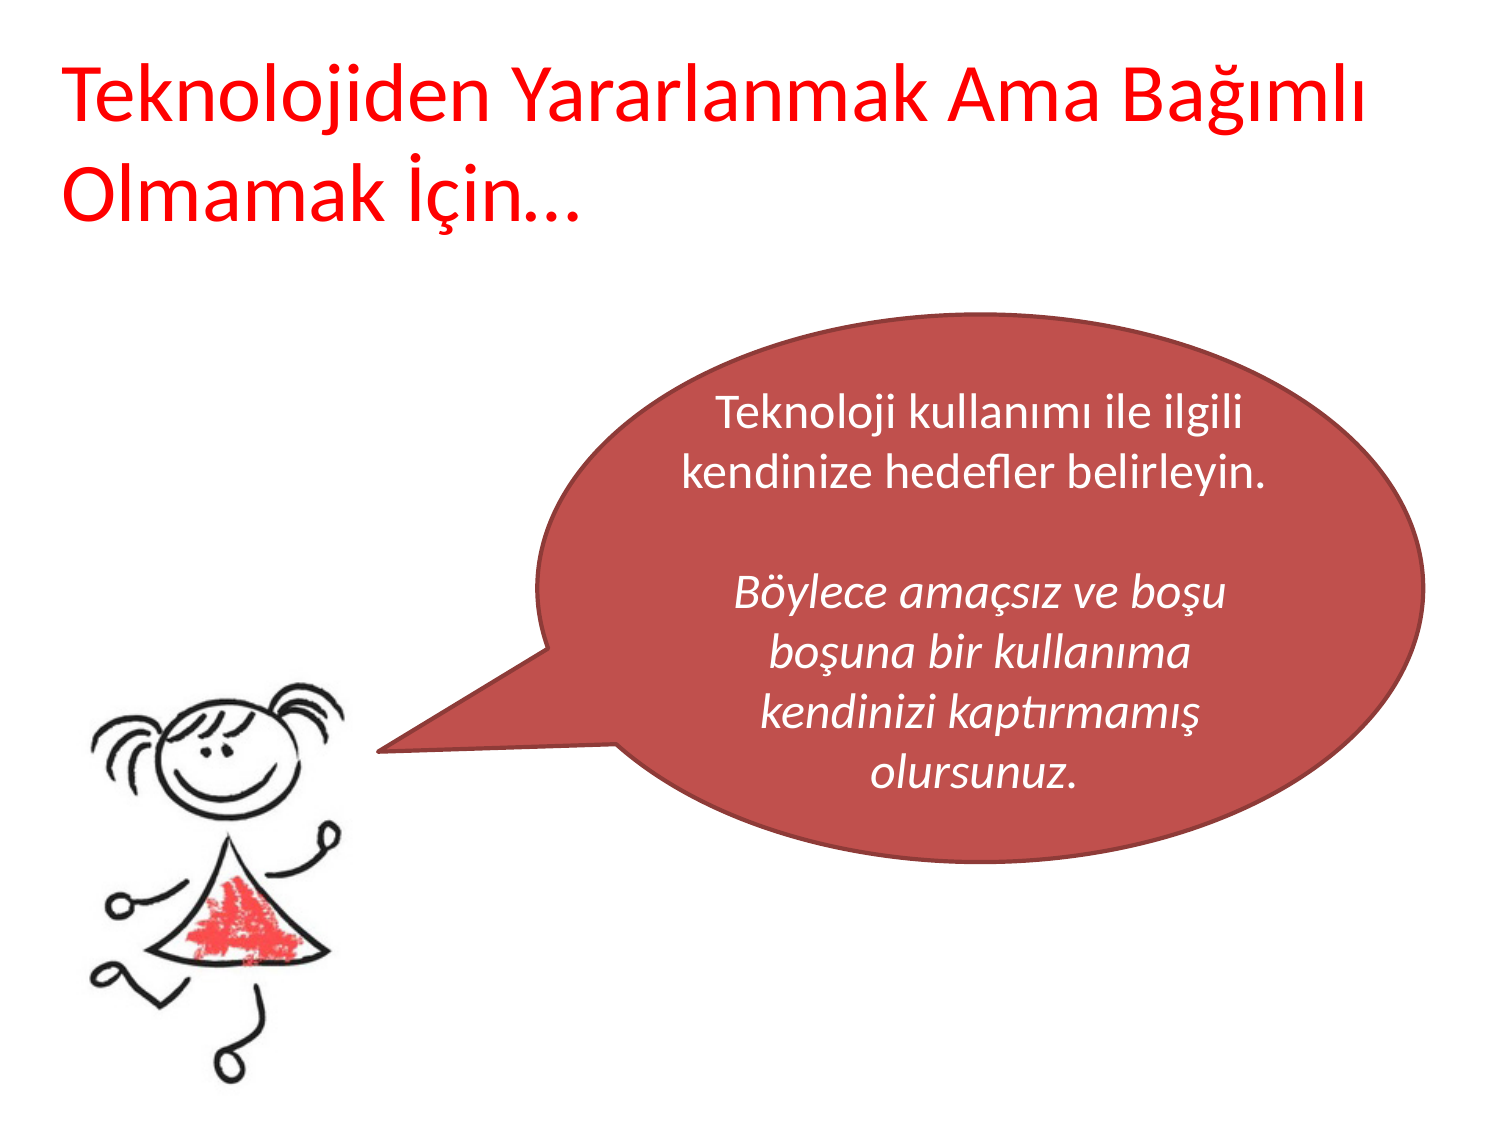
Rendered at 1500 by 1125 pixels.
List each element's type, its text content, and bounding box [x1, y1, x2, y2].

text_box Teknolojiden Yararlanmak Ama Bağımlı Olmamak İçin… [47, 30, 1500, 246]
text_box Teknoloji kullanımı ile ilgili kendinize hedefler belirleyin. Böylece amaçsız ve boşu boşuna bir kullanıma kendinizi kaptırmamış olursunuz. [376, 312, 1426, 865]
picture [51, 656, 370, 1106]
